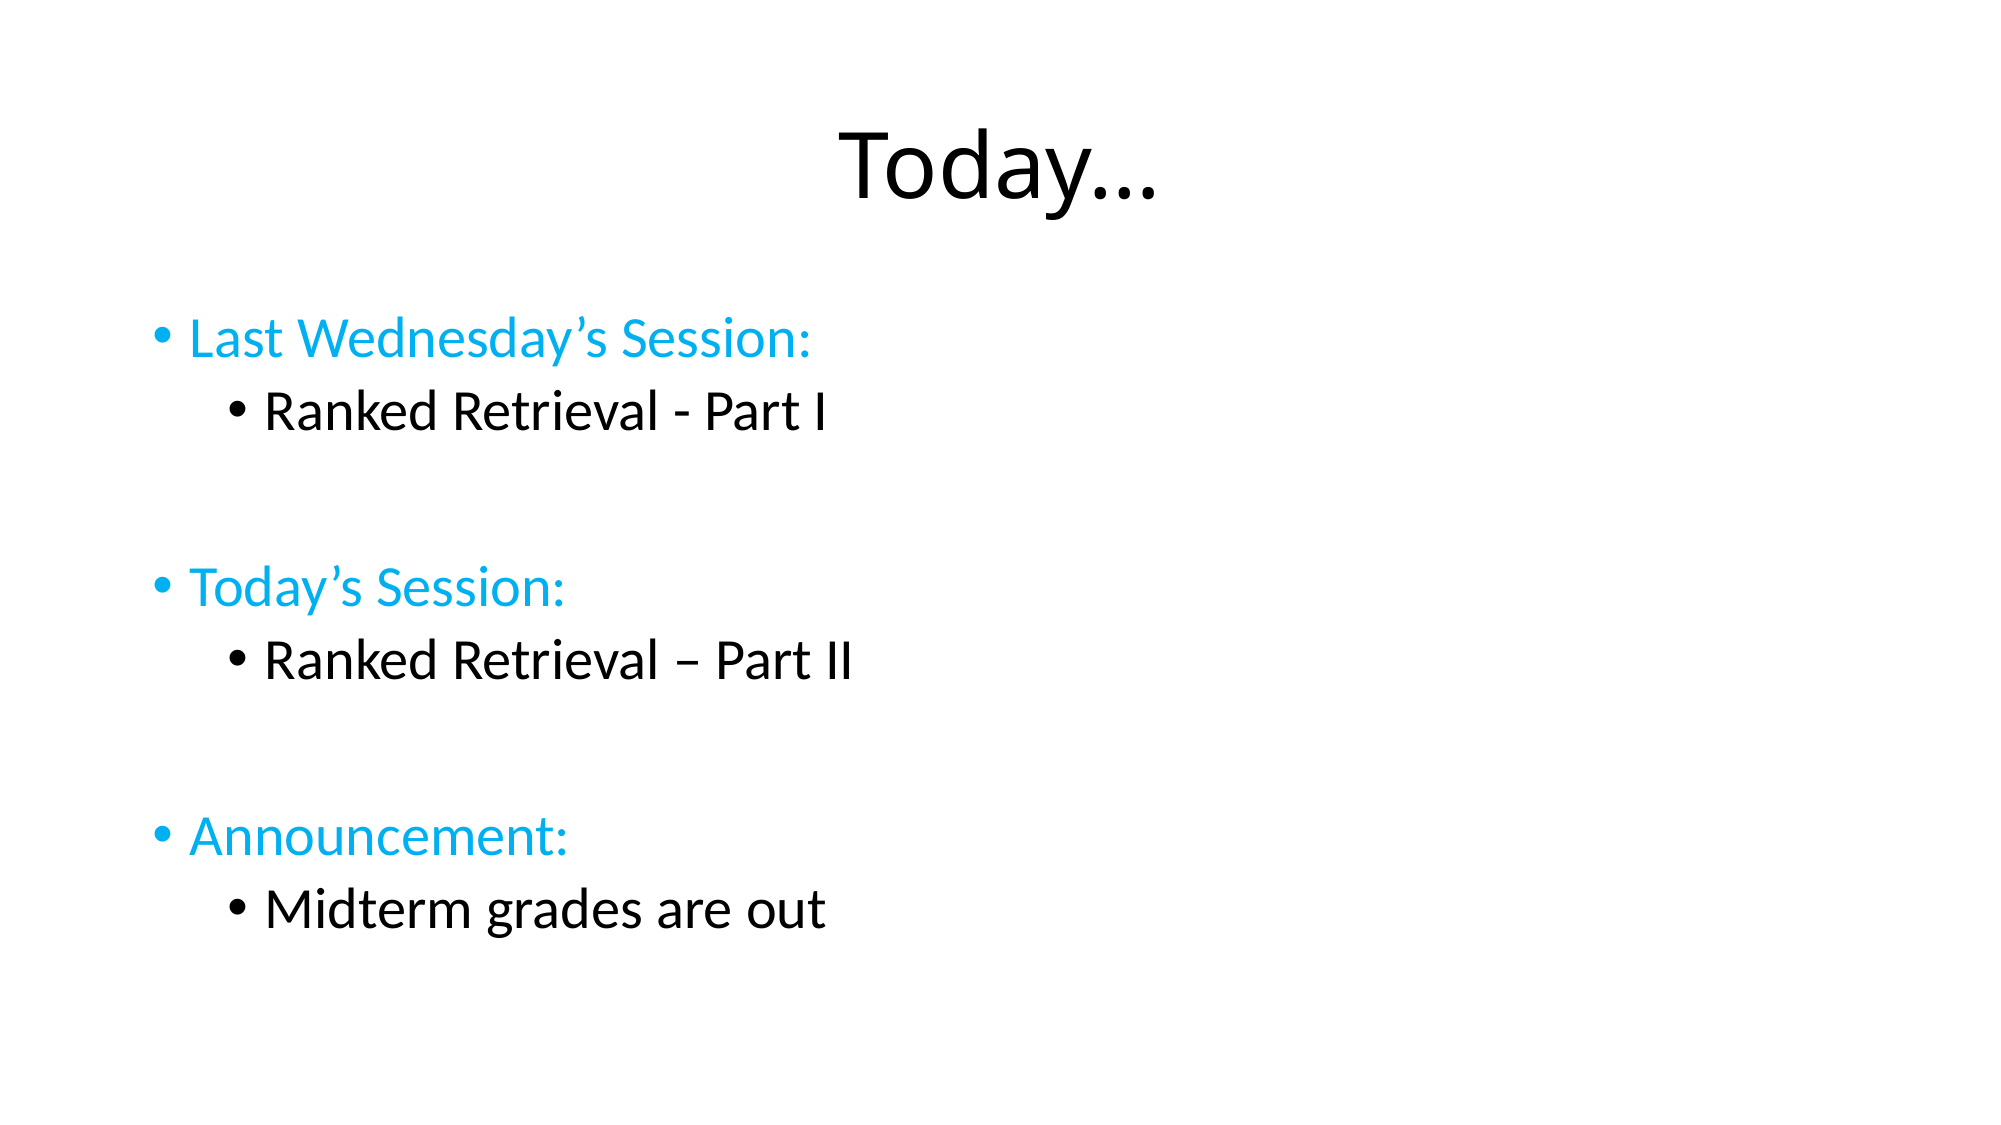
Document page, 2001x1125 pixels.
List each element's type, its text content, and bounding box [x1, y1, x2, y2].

list Last Wednesday’s Session: Ranked Retrieval - Part I Today’s Session: Ranked Retrieval – Part II Announcement: Midterm grades are out [137, 299, 1914, 1105]
title Today… [137, 59, 1863, 278]
